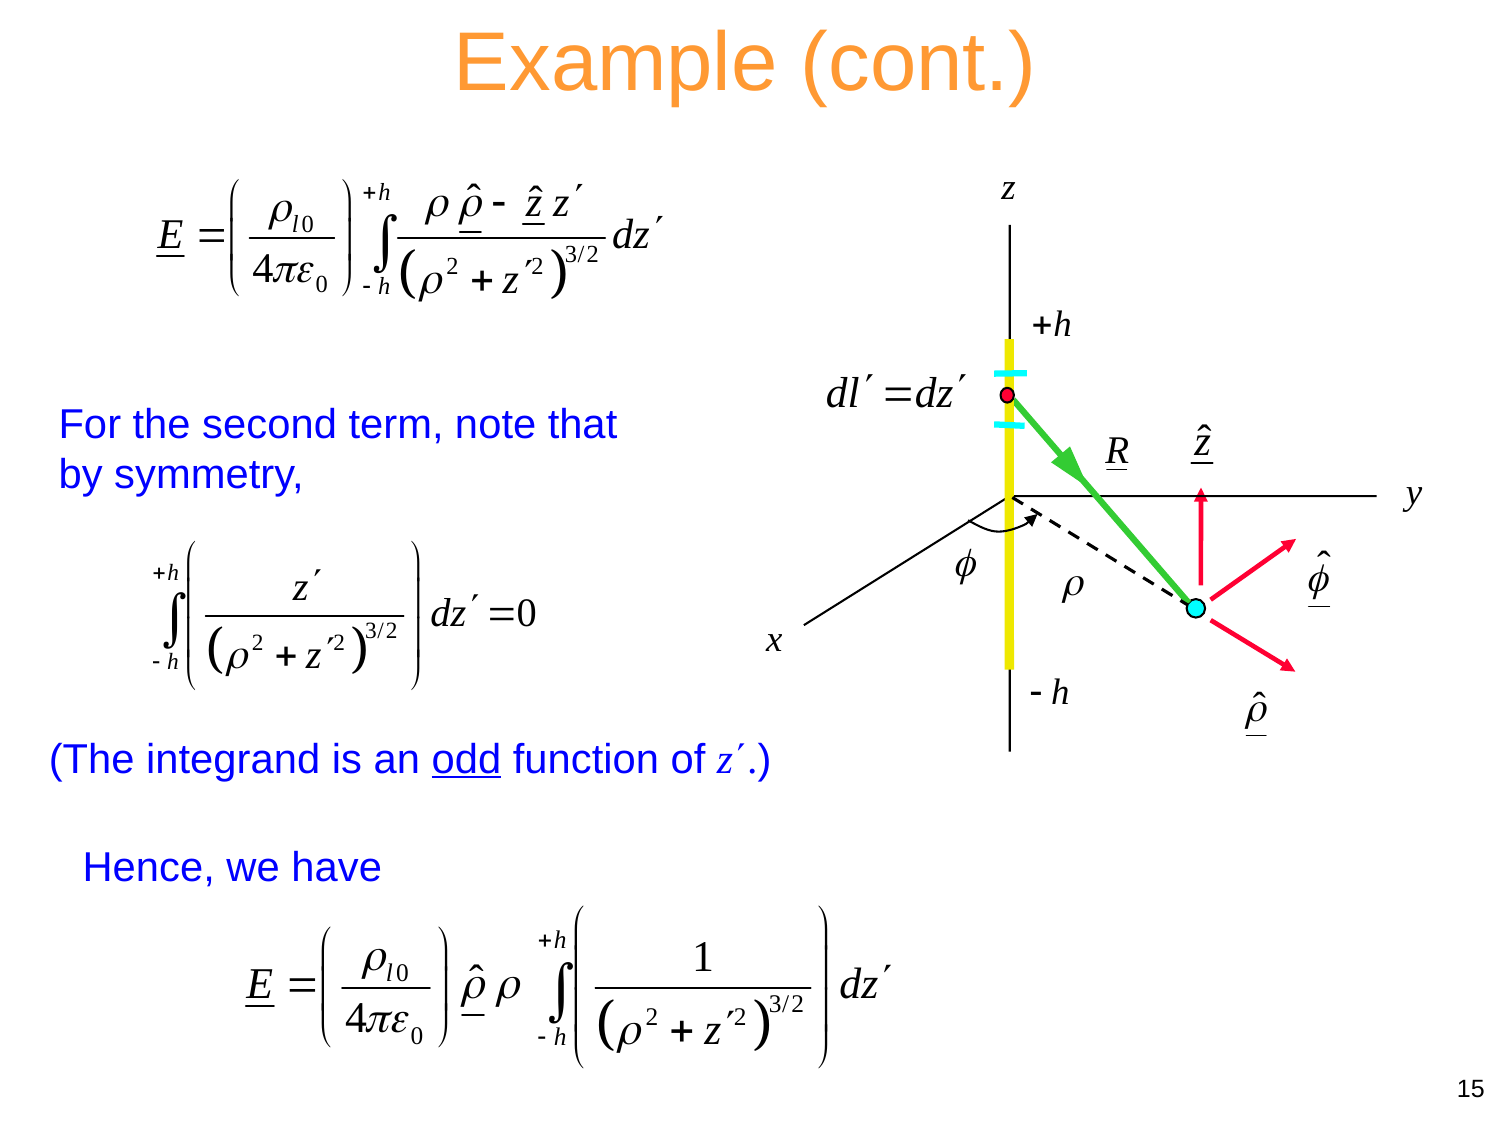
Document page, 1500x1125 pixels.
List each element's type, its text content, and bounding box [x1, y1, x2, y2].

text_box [238, 895, 897, 1080]
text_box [137, 531, 542, 701]
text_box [149, 171, 675, 324]
text_box Example (cont.) [303, 0, 1188, 115]
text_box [758, 174, 1431, 752]
slide_number 15 [1187, 1050, 1500, 1125]
text_box (The integrand is an odd function of z.) [33, 724, 787, 789]
text_box For the second term, note that by symmetry, [43, 388, 677, 504]
text_box Hence, we have [67, 831, 398, 897]
